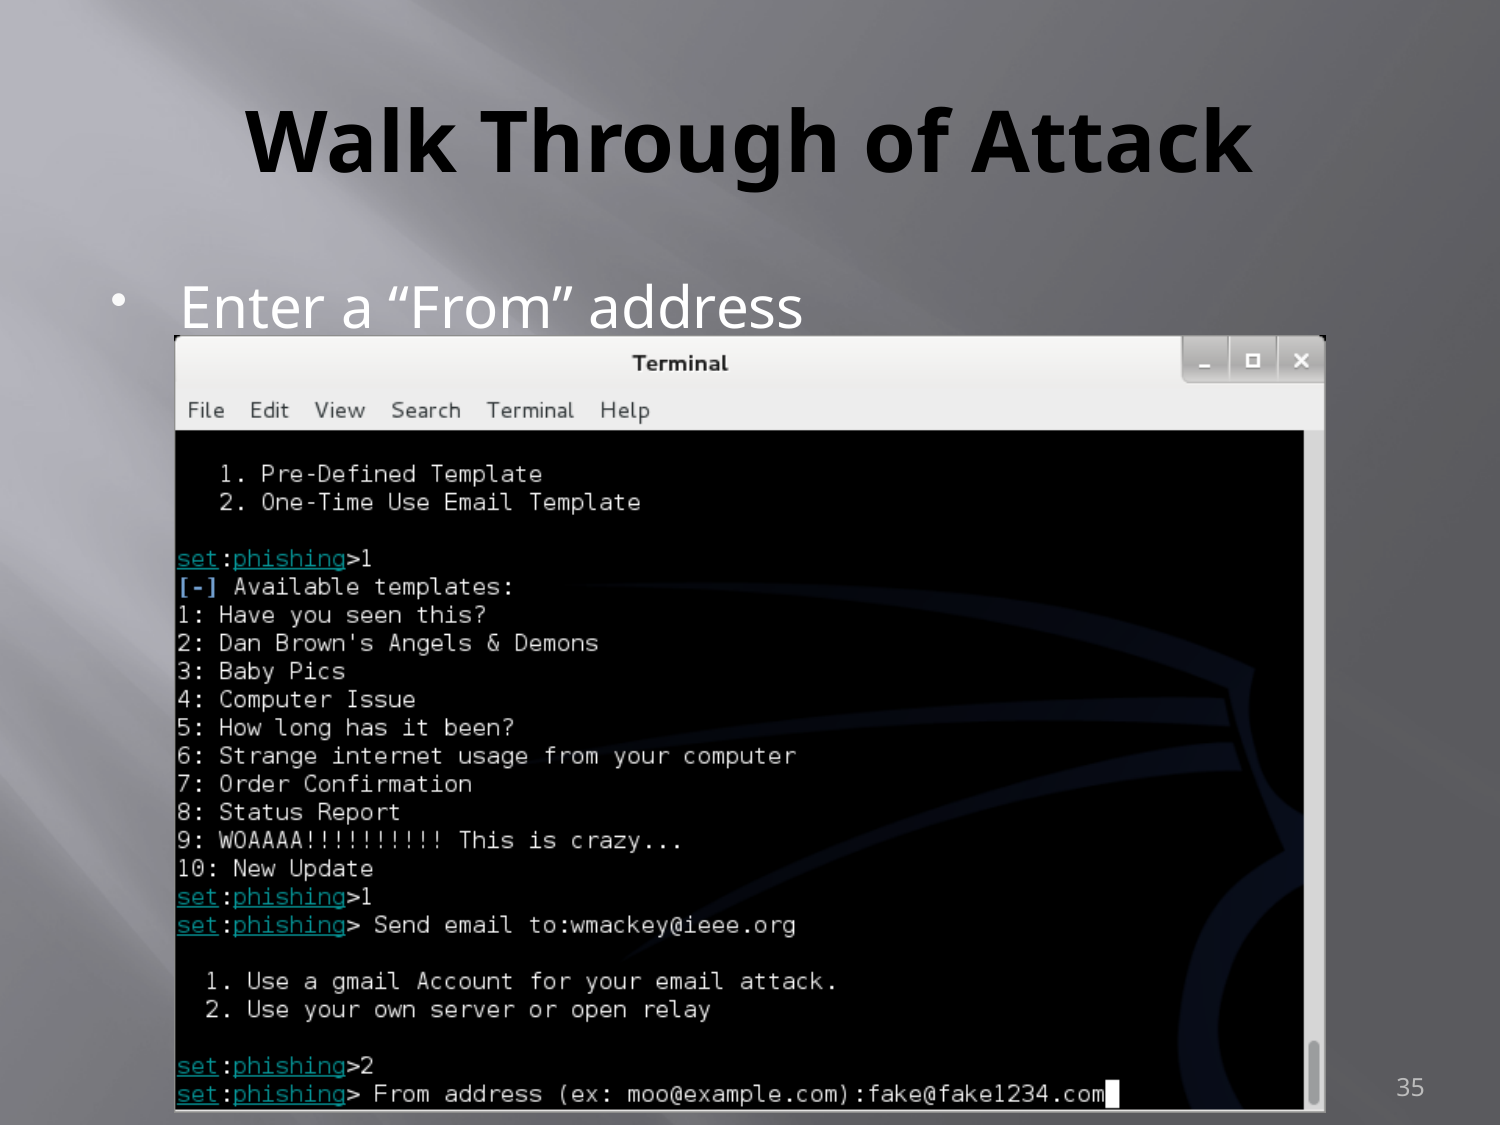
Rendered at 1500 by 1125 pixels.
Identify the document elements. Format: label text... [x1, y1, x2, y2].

slide_number 35 [1369, 1052, 1425, 1113]
picture [174, 335, 1326, 1113]
list Enter a “From” address [75, 262, 1425, 1035]
title Walk Through of Attack [75, 45, 1425, 233]
